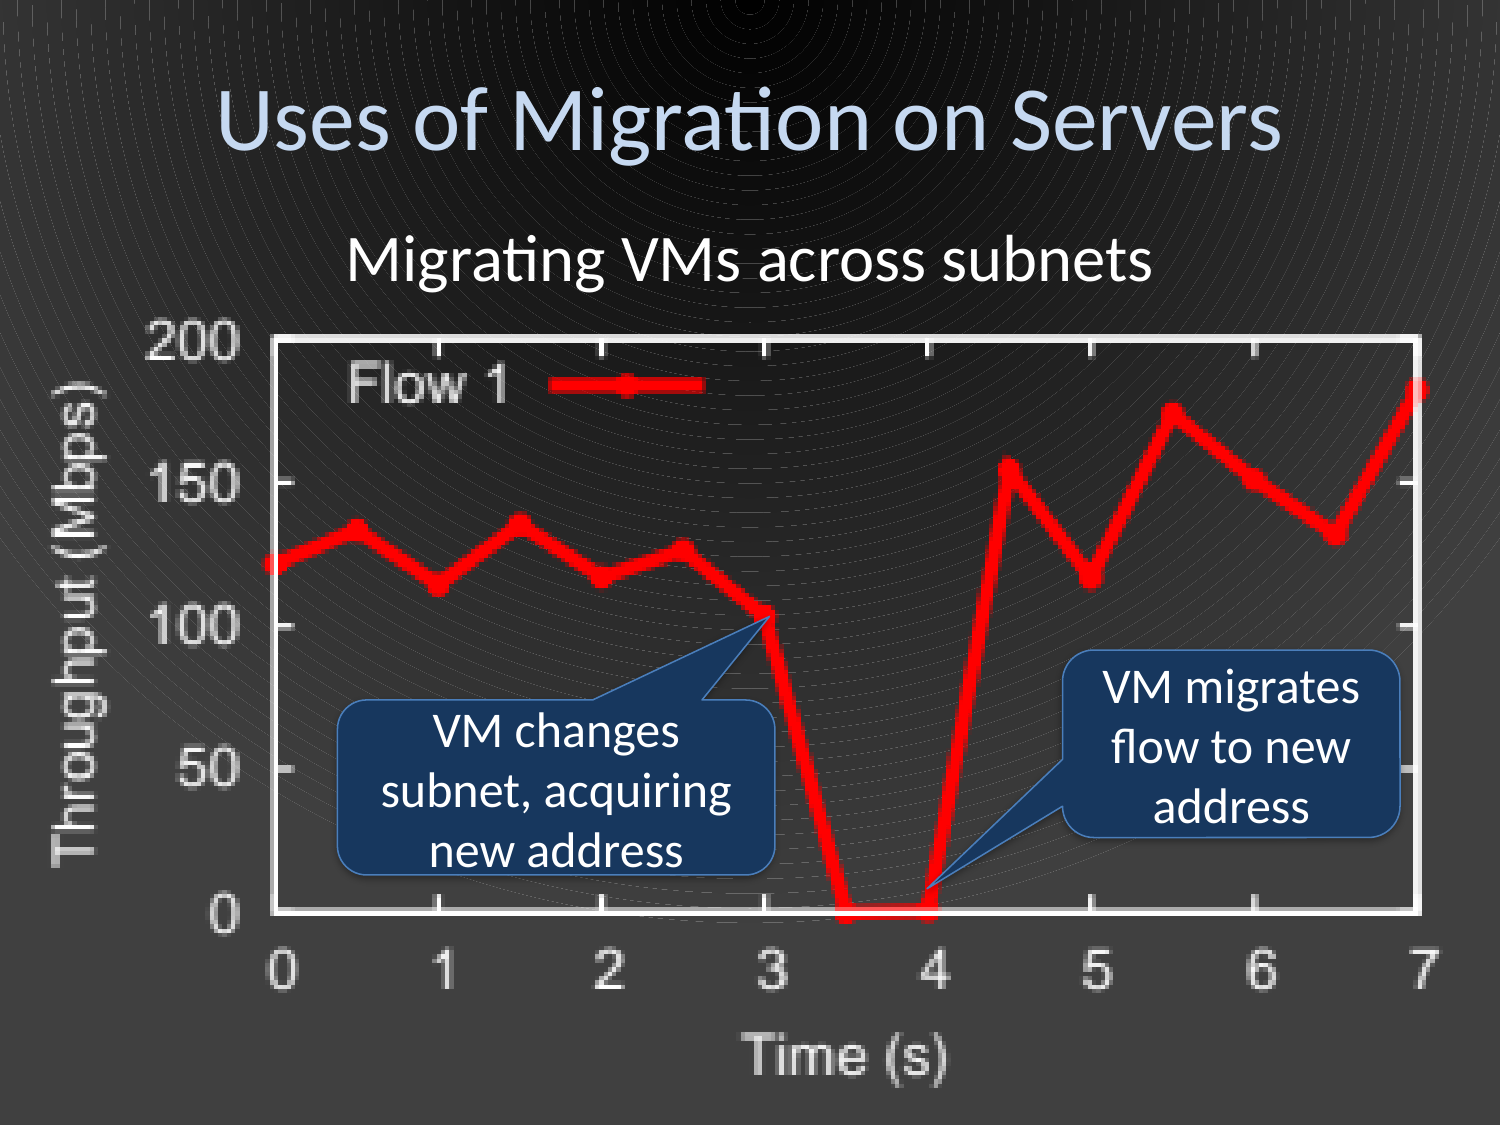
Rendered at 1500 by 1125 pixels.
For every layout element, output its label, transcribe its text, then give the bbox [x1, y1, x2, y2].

text_box Migrating VMs across subnets [212, 207, 1288, 269]
picture [38, 270, 1451, 1089]
title Uses of Migration on Servers [0, 19, 1500, 208]
